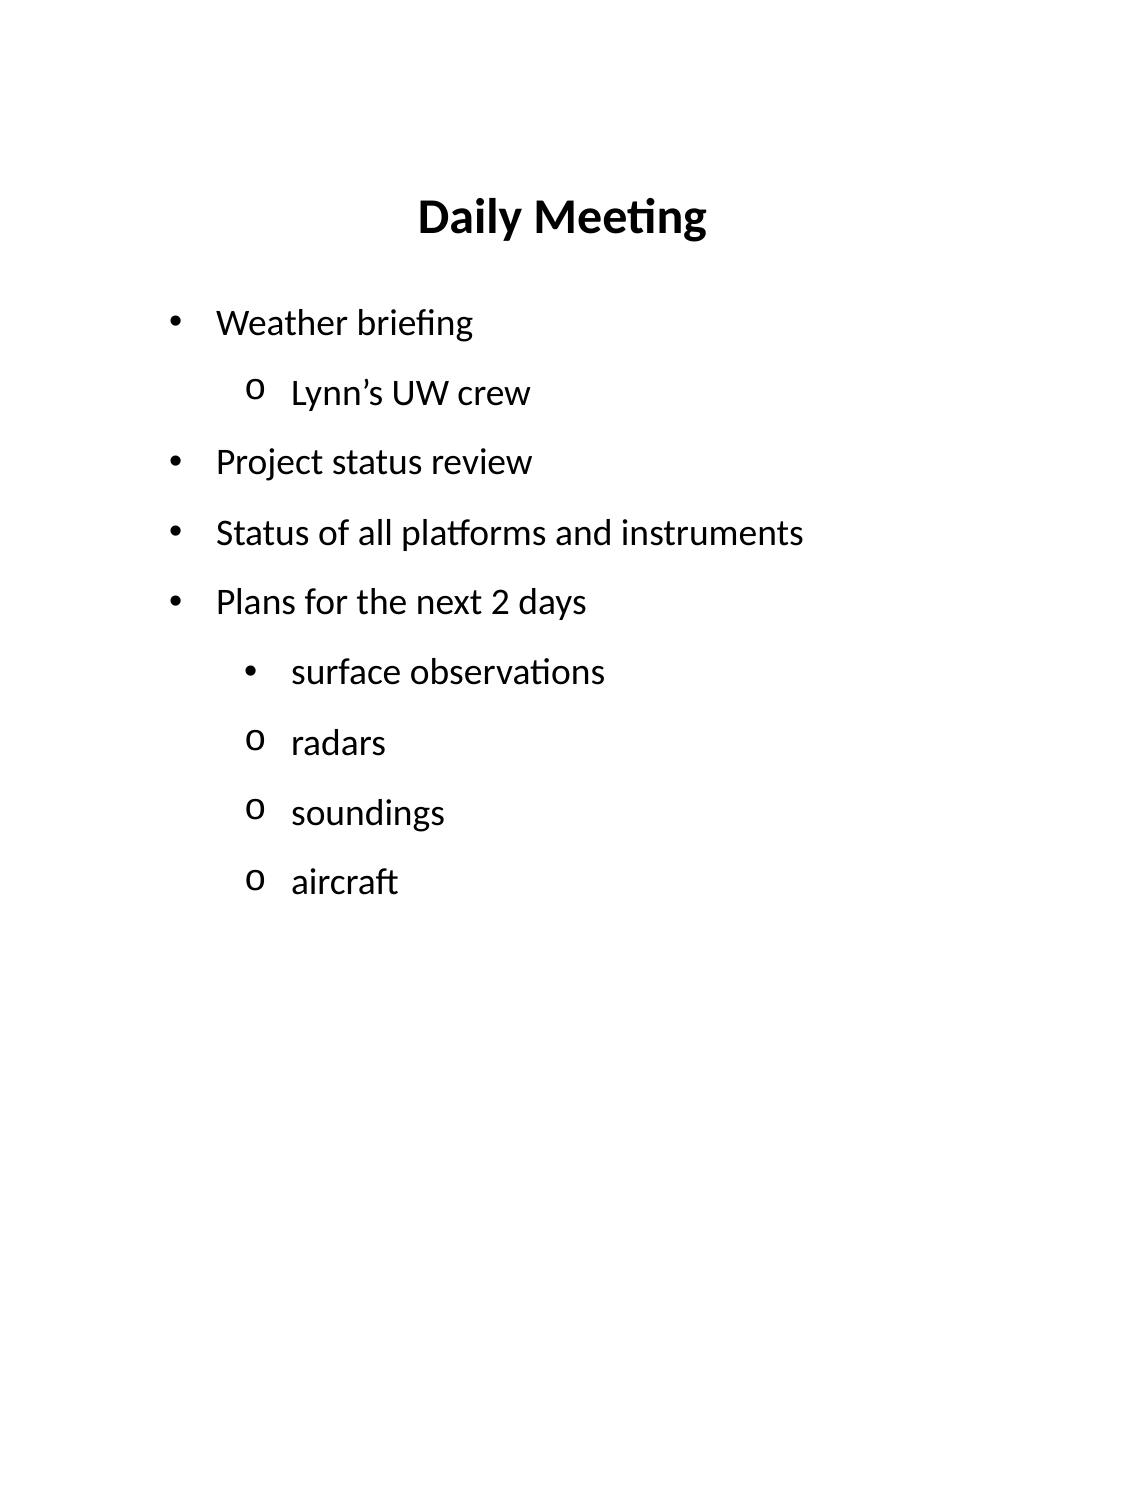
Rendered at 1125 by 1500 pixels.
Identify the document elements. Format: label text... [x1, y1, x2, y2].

text_box Weather briefing Lynn’s UW crew Project status review Status of all platforms and instruments Plans for the next 2 days surface observations radars soundings aircraft [154, 290, 971, 910]
text_box Daily Meeting [0, 176, 1125, 252]
